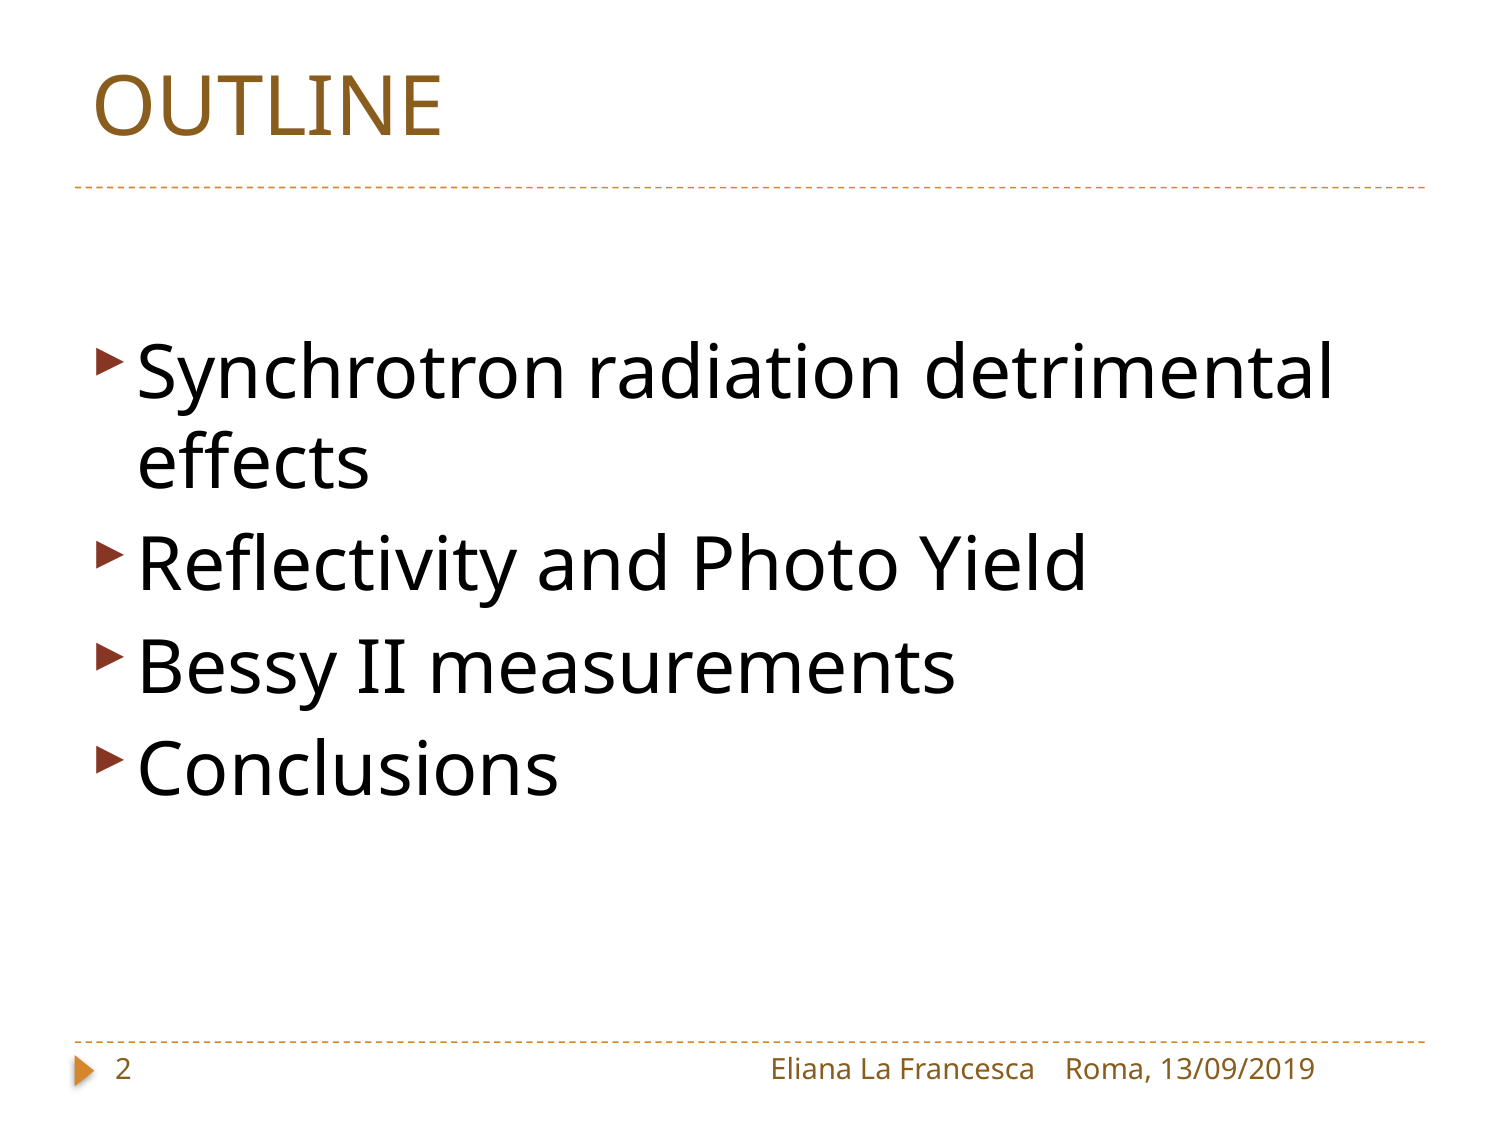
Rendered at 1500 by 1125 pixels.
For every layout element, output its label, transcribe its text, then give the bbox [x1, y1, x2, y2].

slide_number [1051, 1042, 1426, 1103]
slide_number 2 [100, 1042, 426, 1103]
footer Eliana La Francesca [475, 1042, 1051, 1103]
text_box Outline [76, 0, 858, 217]
list Synchrotron radiation detrimental effects Reflectivity and Photo Yield Bessy II measurements Conclusions [76, 315, 1500, 953]
